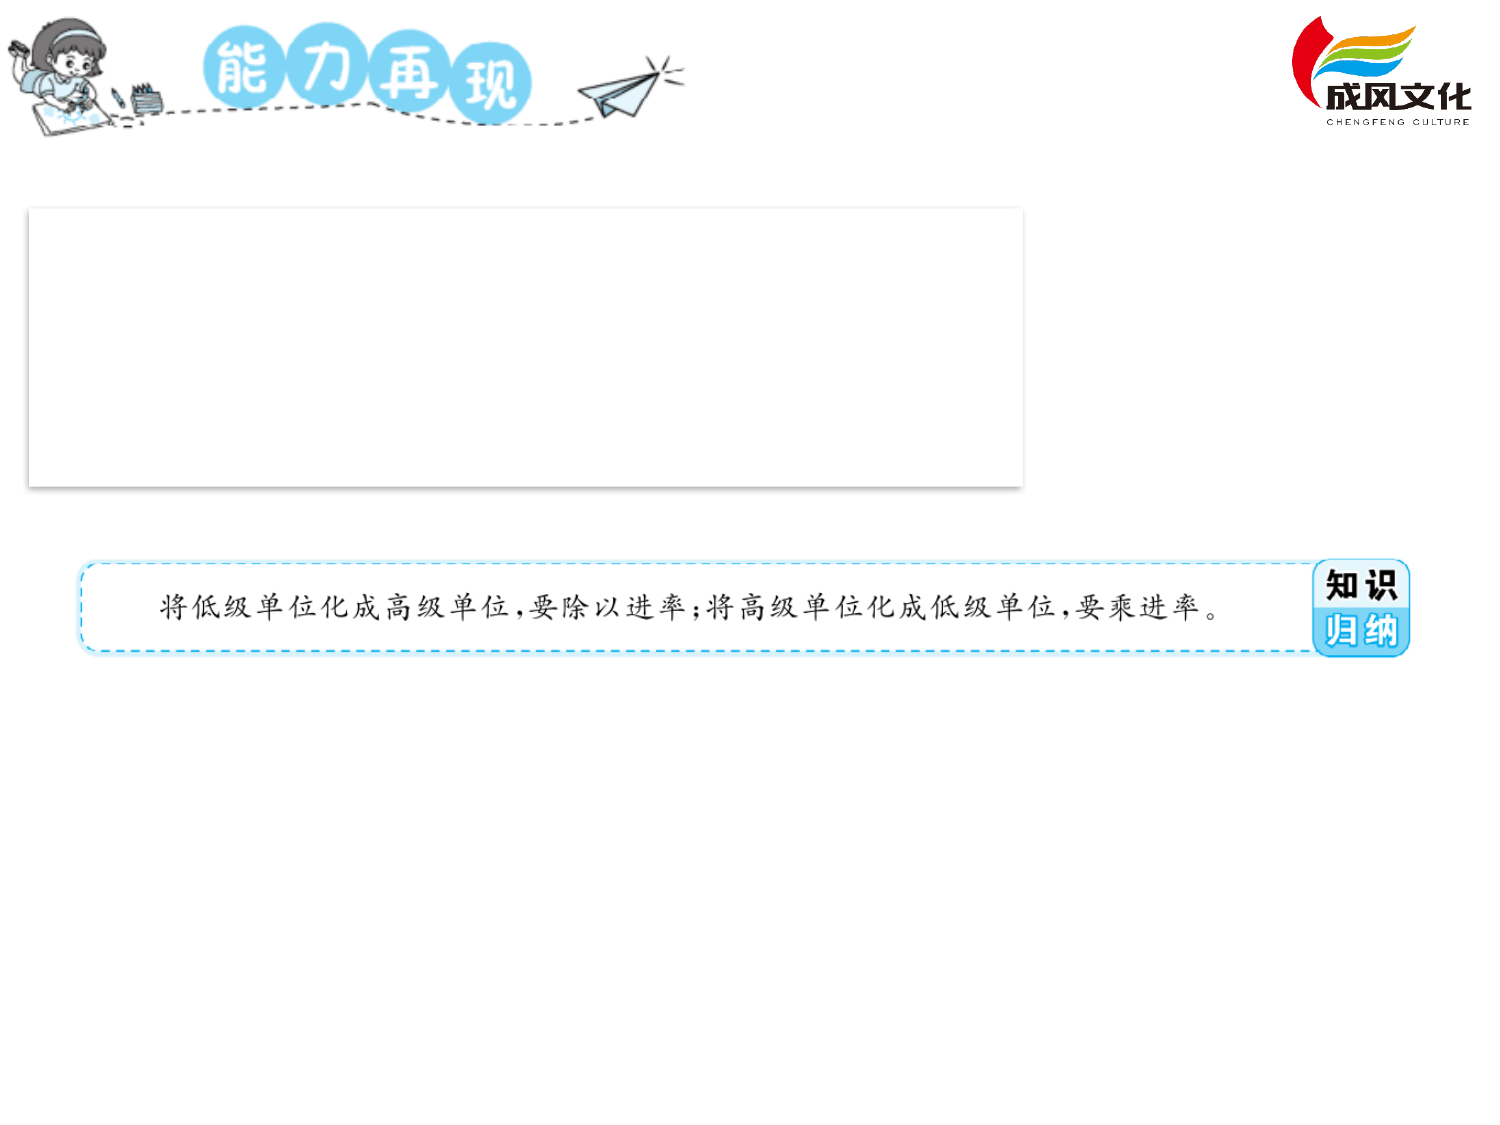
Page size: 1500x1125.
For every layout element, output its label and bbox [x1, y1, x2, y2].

picture [1281, 0, 1489, 136]
picture [69, 552, 1419, 662]
picture [0, 10, 709, 149]
picture [35, 176, 1453, 522]
